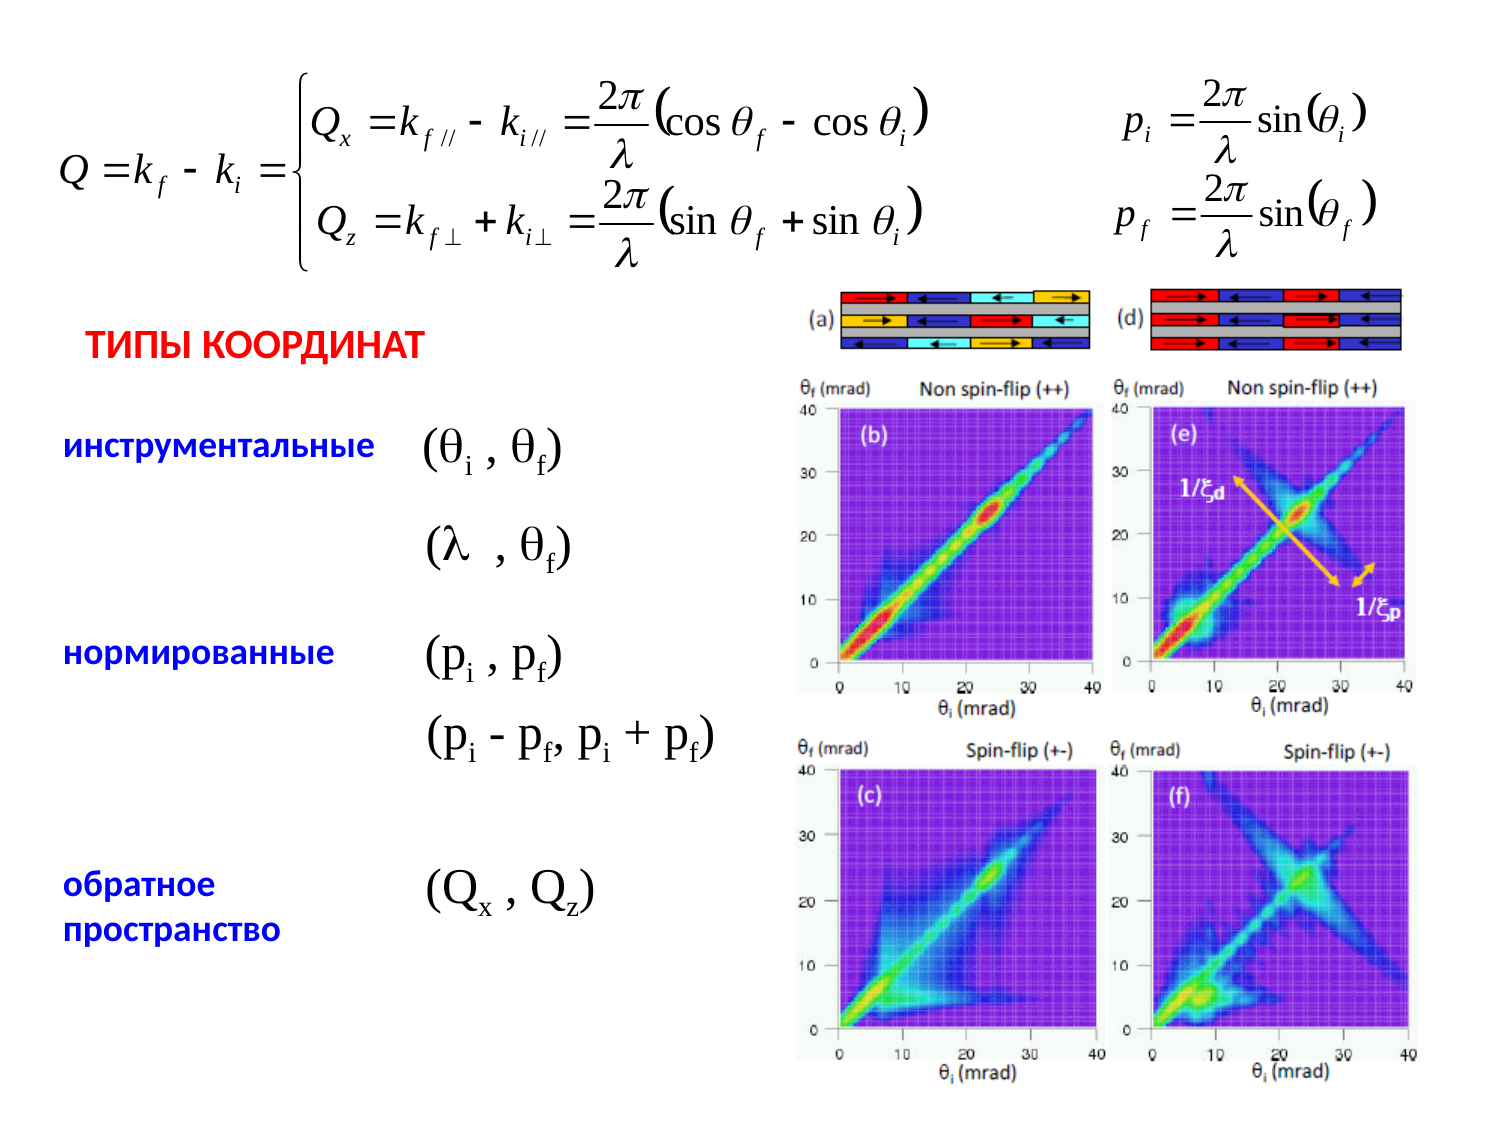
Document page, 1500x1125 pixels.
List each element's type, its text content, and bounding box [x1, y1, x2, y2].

text_box нормированные [48, 619, 408, 680]
text_box ТИПЫ КООРДИНАТ [70, 308, 496, 374]
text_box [52, 66, 928, 280]
picture [775, 274, 1438, 1111]
text_box обратное пространство [48, 851, 352, 956]
text_box (l , qf) [410, 503, 587, 587]
text_box (pi , pf) [409, 612, 579, 696]
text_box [1104, 66, 1377, 268]
text_box (qi , qf) [407, 405, 597, 489]
text_box (Qx , Qz) [410, 846, 611, 930]
text_box инструментальные [48, 412, 408, 473]
text_box (pi - pf, pi + pf) [411, 692, 731, 776]
